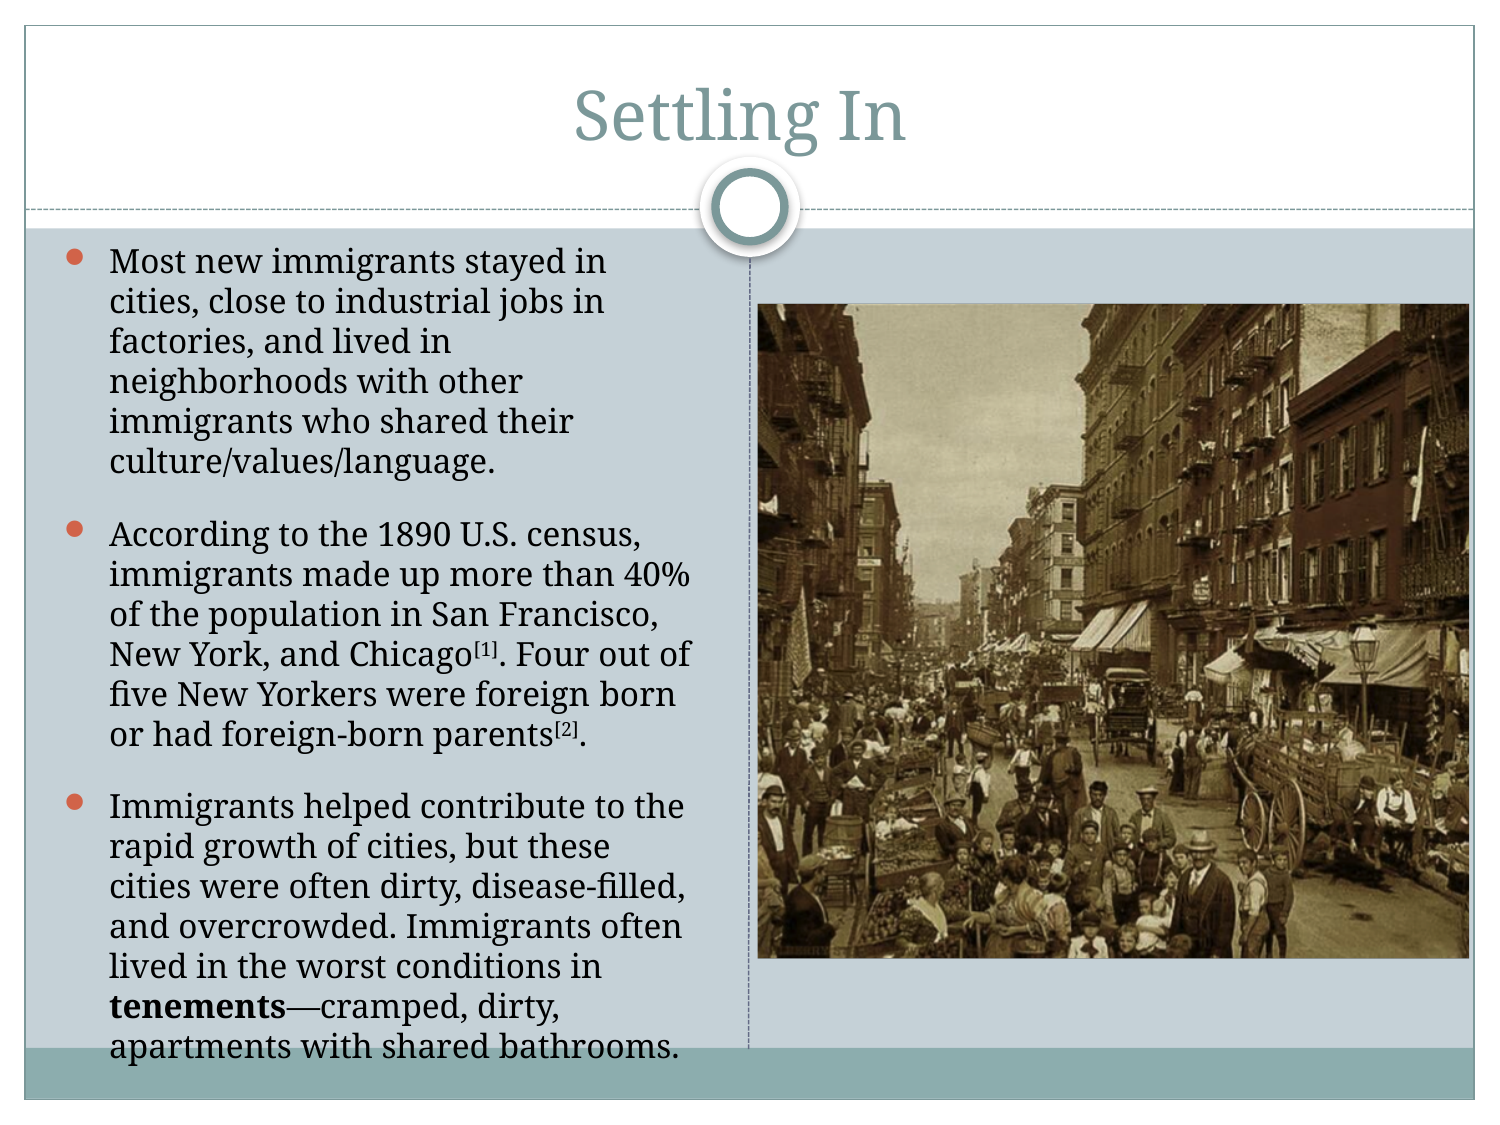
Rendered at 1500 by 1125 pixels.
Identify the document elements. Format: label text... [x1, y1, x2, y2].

title Settling In [49, 37, 1450, 162]
list Most new immigrants stayed in cities, close to industrial jobs in factories, and lived in neighborhoods with other immigrants who shared their culture/values/language. According to the 1890 U.S. census, immigrants made up more than 40% of the population in San Francisco, New York, and Chicago[1]. Four out of five New Yorkers were foreign­ born or had foreign­-born parents[2]. Immigrants helped contribute to the rapid growth of cities, but these cities were often dirty, disease-filled, and overcrowded. Immigrants often lived in the worst conditions in tenements—cramped, dirty, apartments with shared bathrooms. [49, 233, 712, 1044]
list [757, 191, 1470, 1018]
